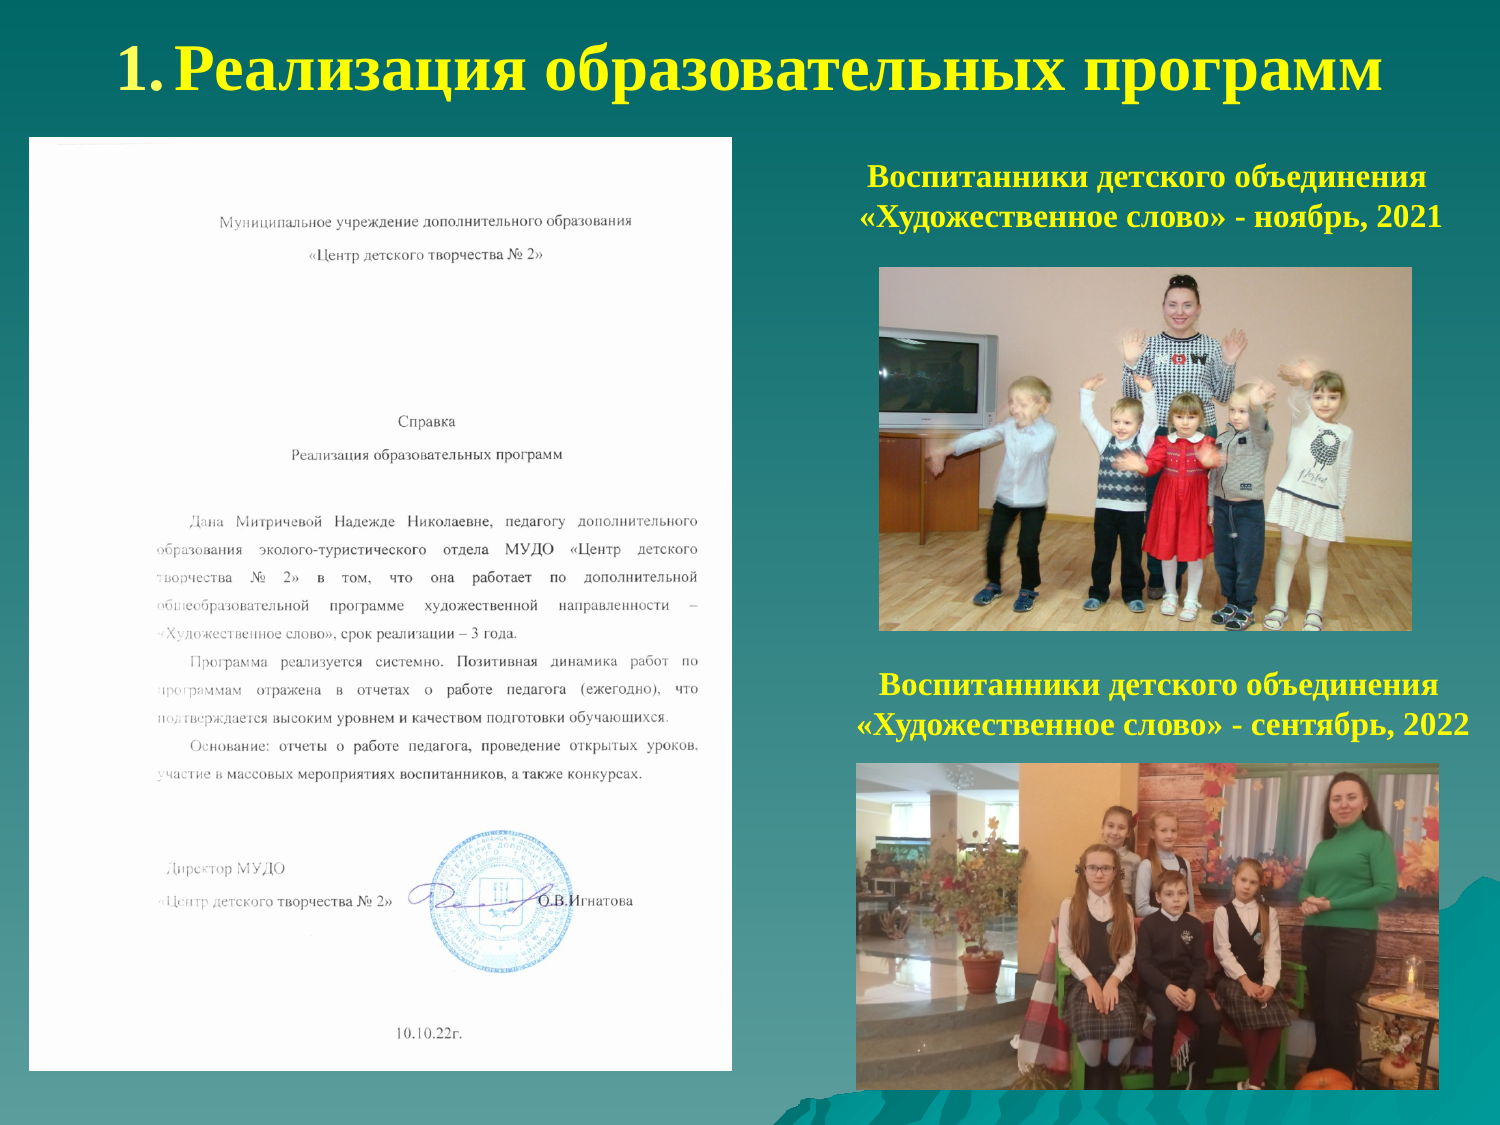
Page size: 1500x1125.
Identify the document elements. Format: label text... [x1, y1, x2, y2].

picture [855, 763, 1439, 1091]
picture [29, 136, 732, 1071]
text_box Воспитанники детского объединения «Художественное слово» - сентябрь, 2022 [735, 609, 1500, 750]
text_box 1. Реализация образовательных программ [41, 0, 1459, 112]
picture [879, 266, 1412, 631]
text_box Воспитанники детского объединения «Художественное слово» - ноябрь, 2021 [442, 101, 1500, 242]
